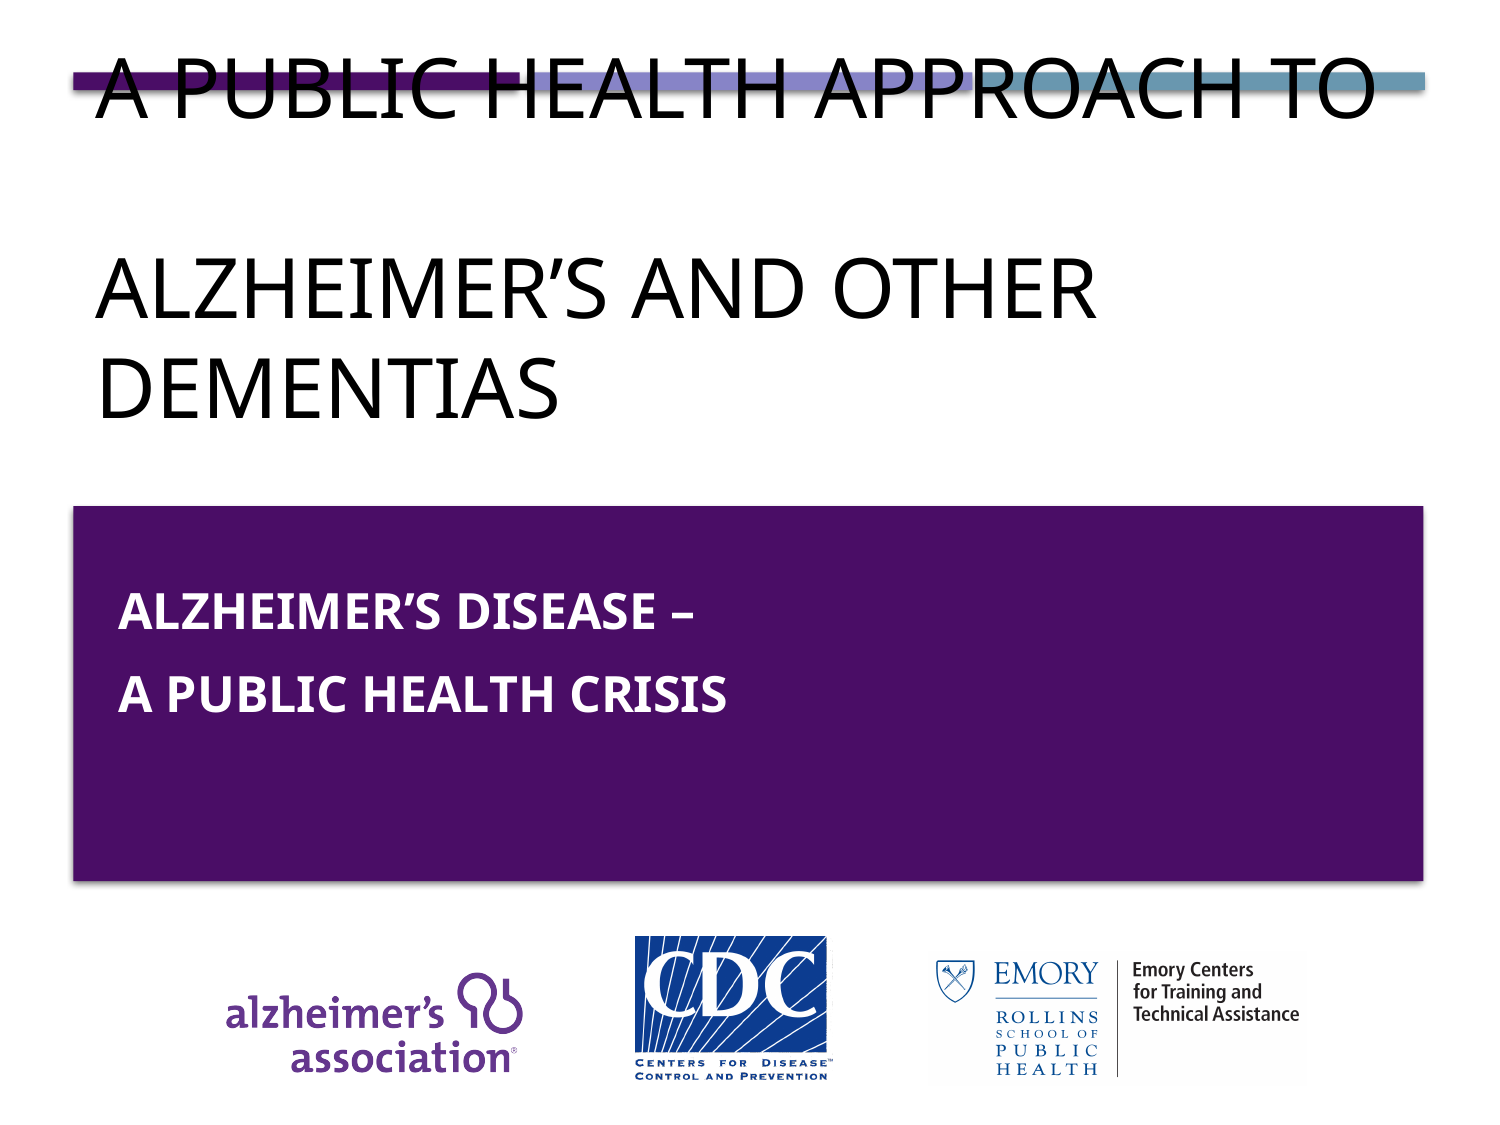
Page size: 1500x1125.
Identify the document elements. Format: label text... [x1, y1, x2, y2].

picture [214, 968, 537, 1078]
picture [634, 936, 833, 1080]
picture [928, 951, 1308, 1086]
title A Public Health Approach to Alzheimer’s and Other Dementias [80, 163, 1403, 443]
subtitle Alzheimer’s Disease – A Public Health Crisis [103, 572, 1380, 751]
